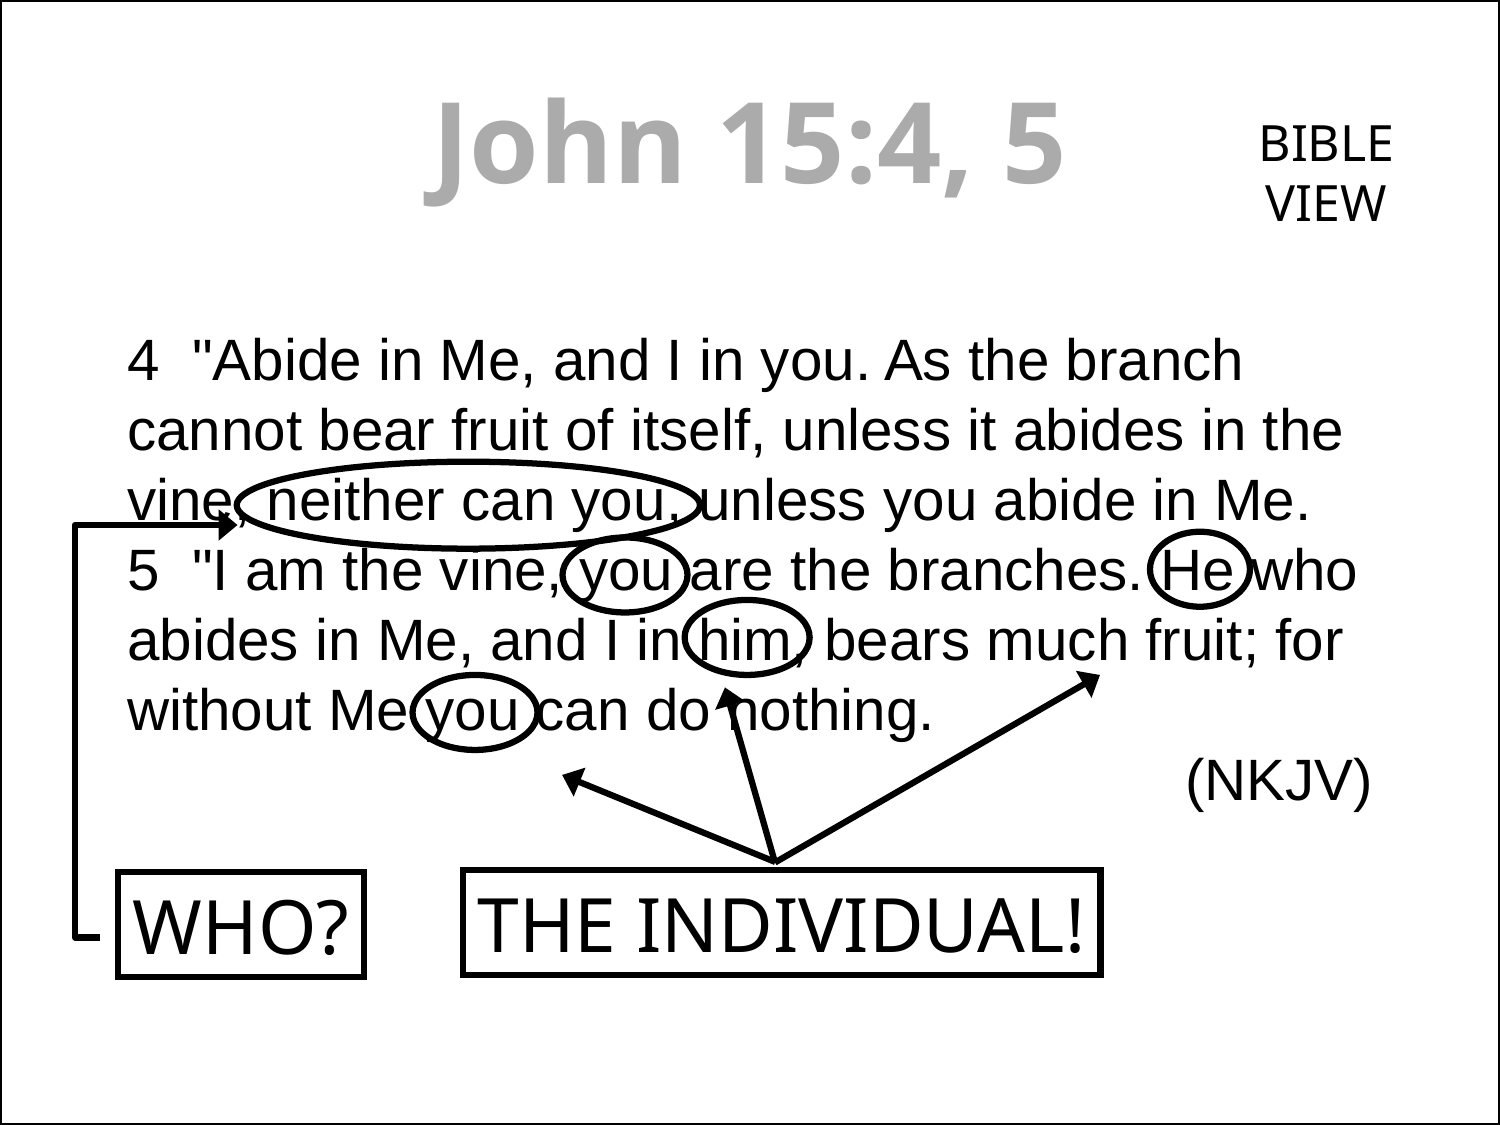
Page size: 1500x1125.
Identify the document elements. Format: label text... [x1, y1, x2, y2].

title John 15:4, 5 [75, 45, 1425, 233]
text_box BIBLE VIEW [1243, 104, 1410, 239]
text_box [704, 531, 1251, 982]
text_box 4 "Abide in Me, and I in you. As the branch cannot bear fruit of itself, unless it abides in the vine, neither can you, unless you abide in Me. 5 "I am the vine, you are the branches. He who abides in Me, and I in him, bears much fruit; for without Me you can do nothing. (NKJV) [112, 314, 1388, 820]
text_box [74, 461, 701, 984]
text_box [0, 0, 1500, 1125]
